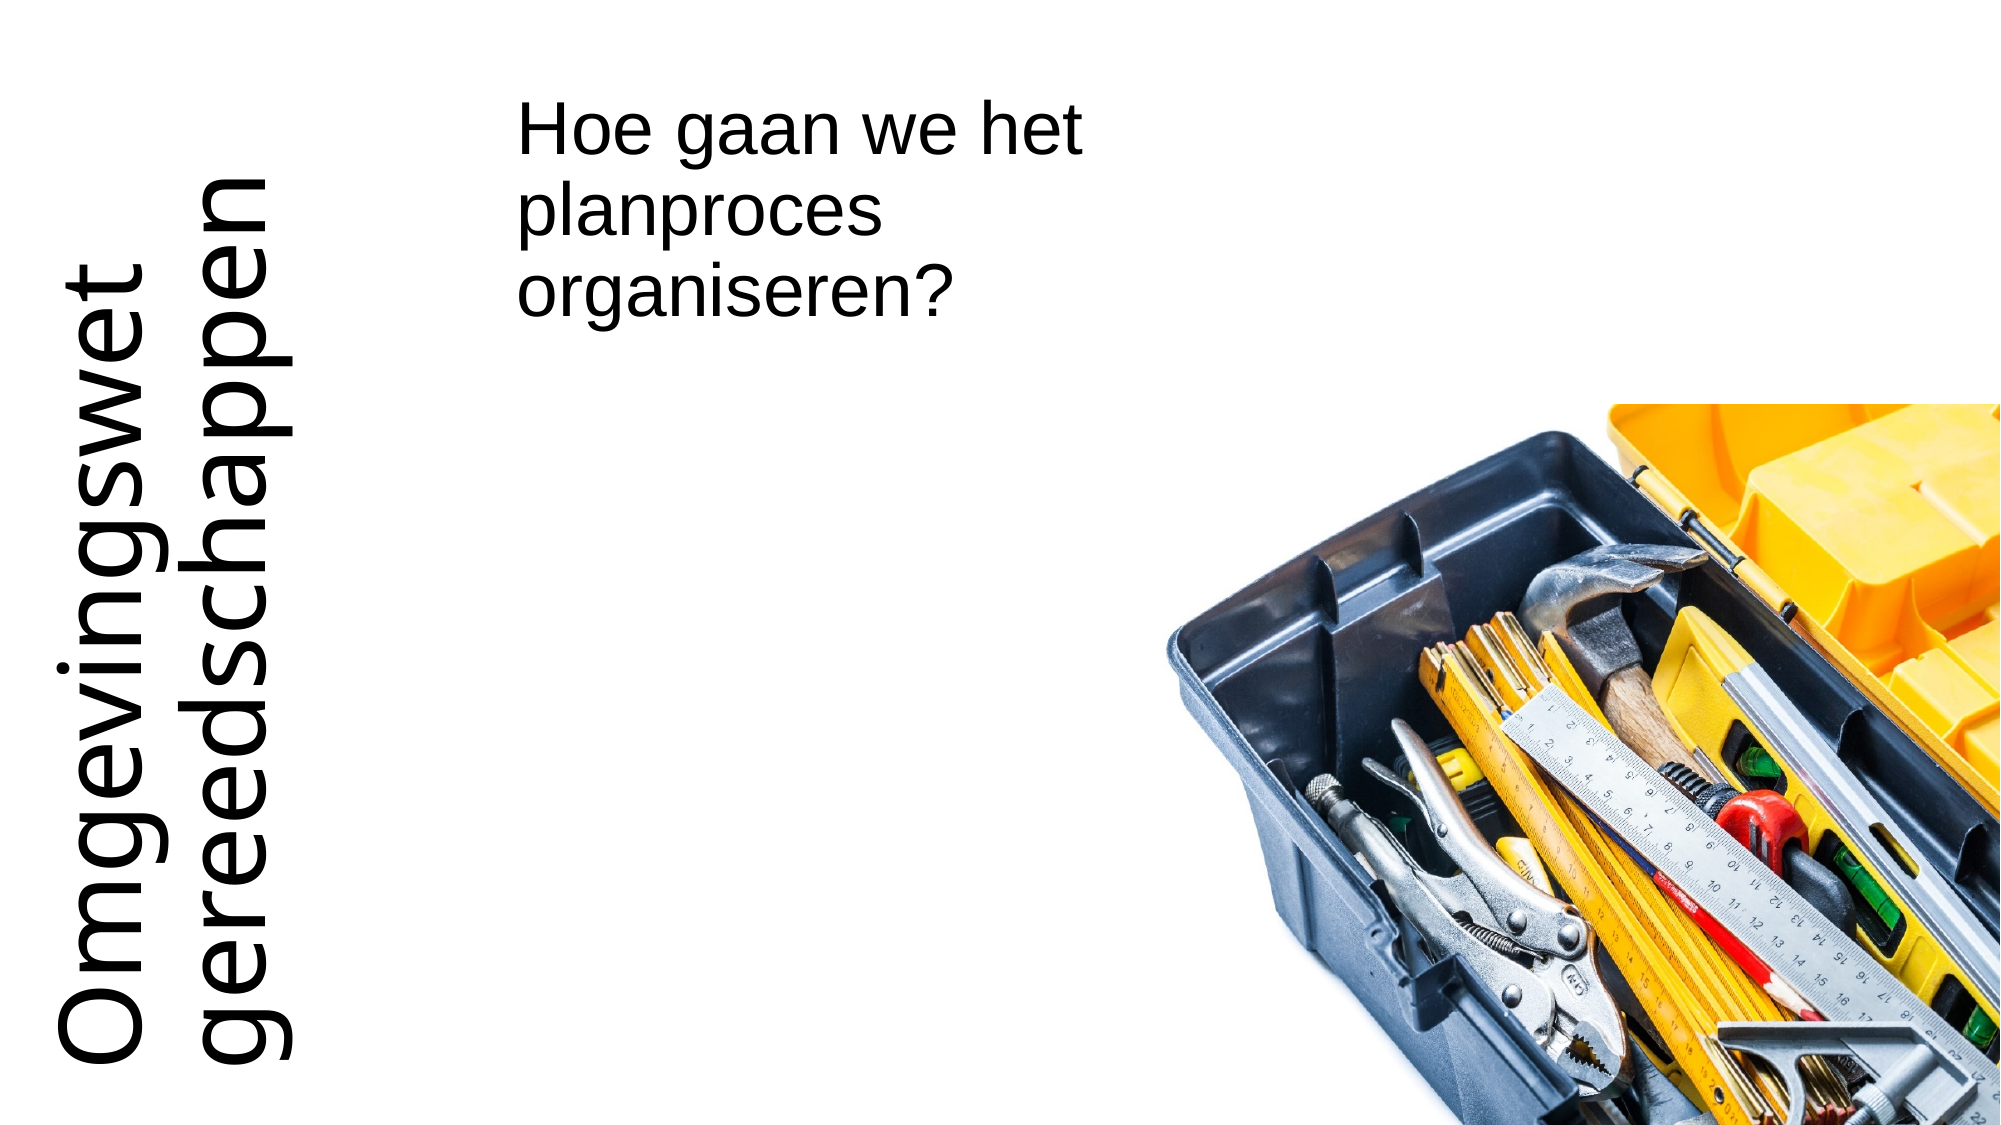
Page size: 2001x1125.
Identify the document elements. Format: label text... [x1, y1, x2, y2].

title Omgevingswet gereedschappen [0, 0, 298, 1087]
subtitle Hoe gaan we het planproces organiseren? [501, 81, 1322, 182]
picture [978, 404, 2000, 1125]
